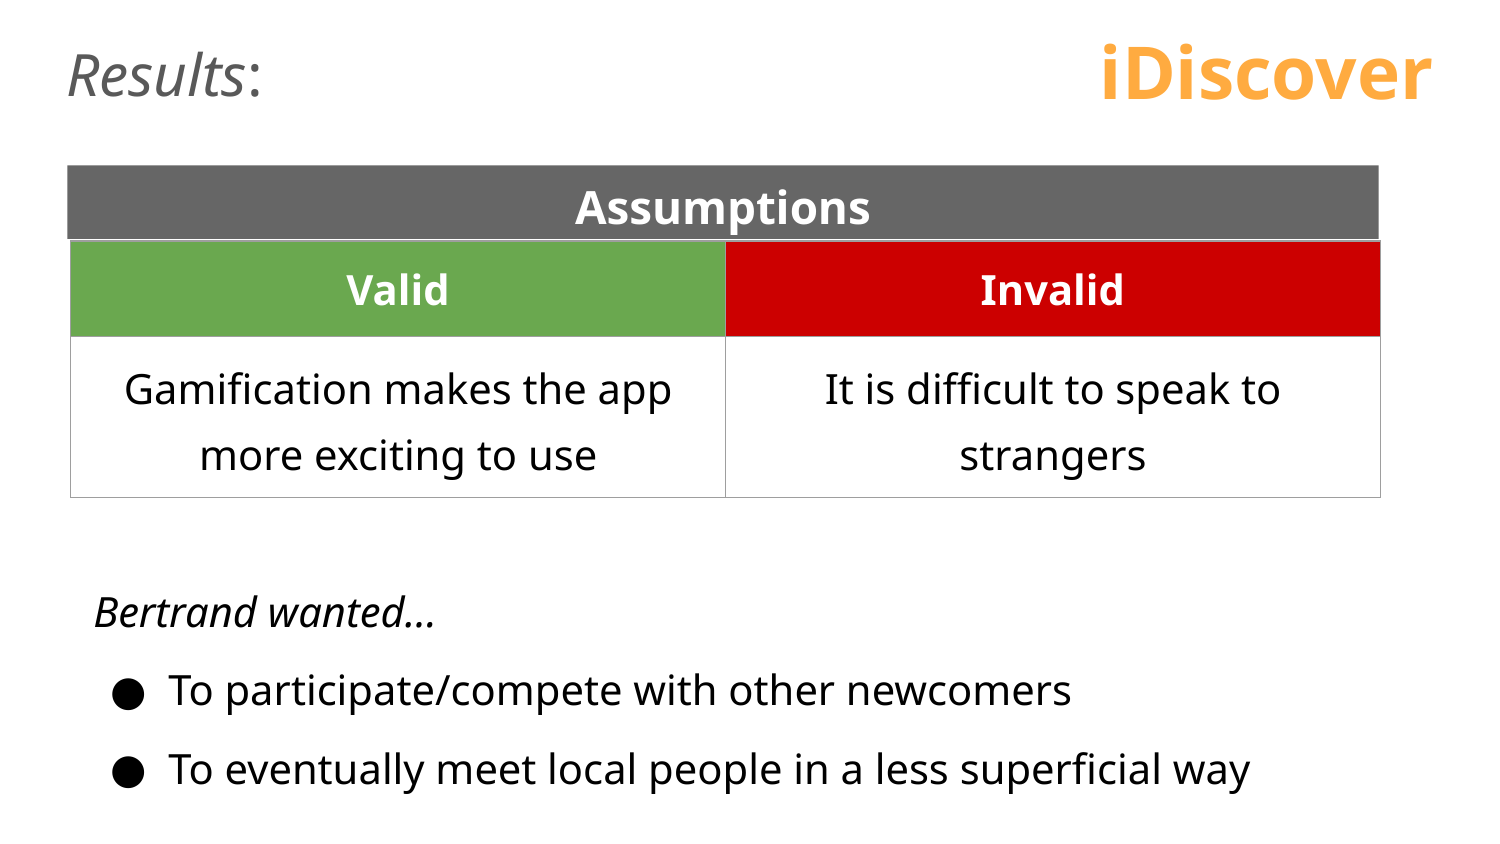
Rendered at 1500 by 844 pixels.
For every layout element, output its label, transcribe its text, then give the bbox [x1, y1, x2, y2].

table_header Valid [71, 242, 725, 336]
title Results: [51, 23, 871, 117]
table_cell Gamification makes the app more exciting to use [71, 337, 725, 497]
table_cell It is difficult to speak to strangers [726, 337, 1380, 497]
text_box Bertrand wanted... To participate/compete with other newcomers To eventually meet local people in a less superficial way [78, 542, 1390, 829]
text_box Assumptions [67, 165, 1379, 239]
table_header Invalid [726, 242, 1380, 336]
text_box iDiscover [871, 23, 1449, 117]
